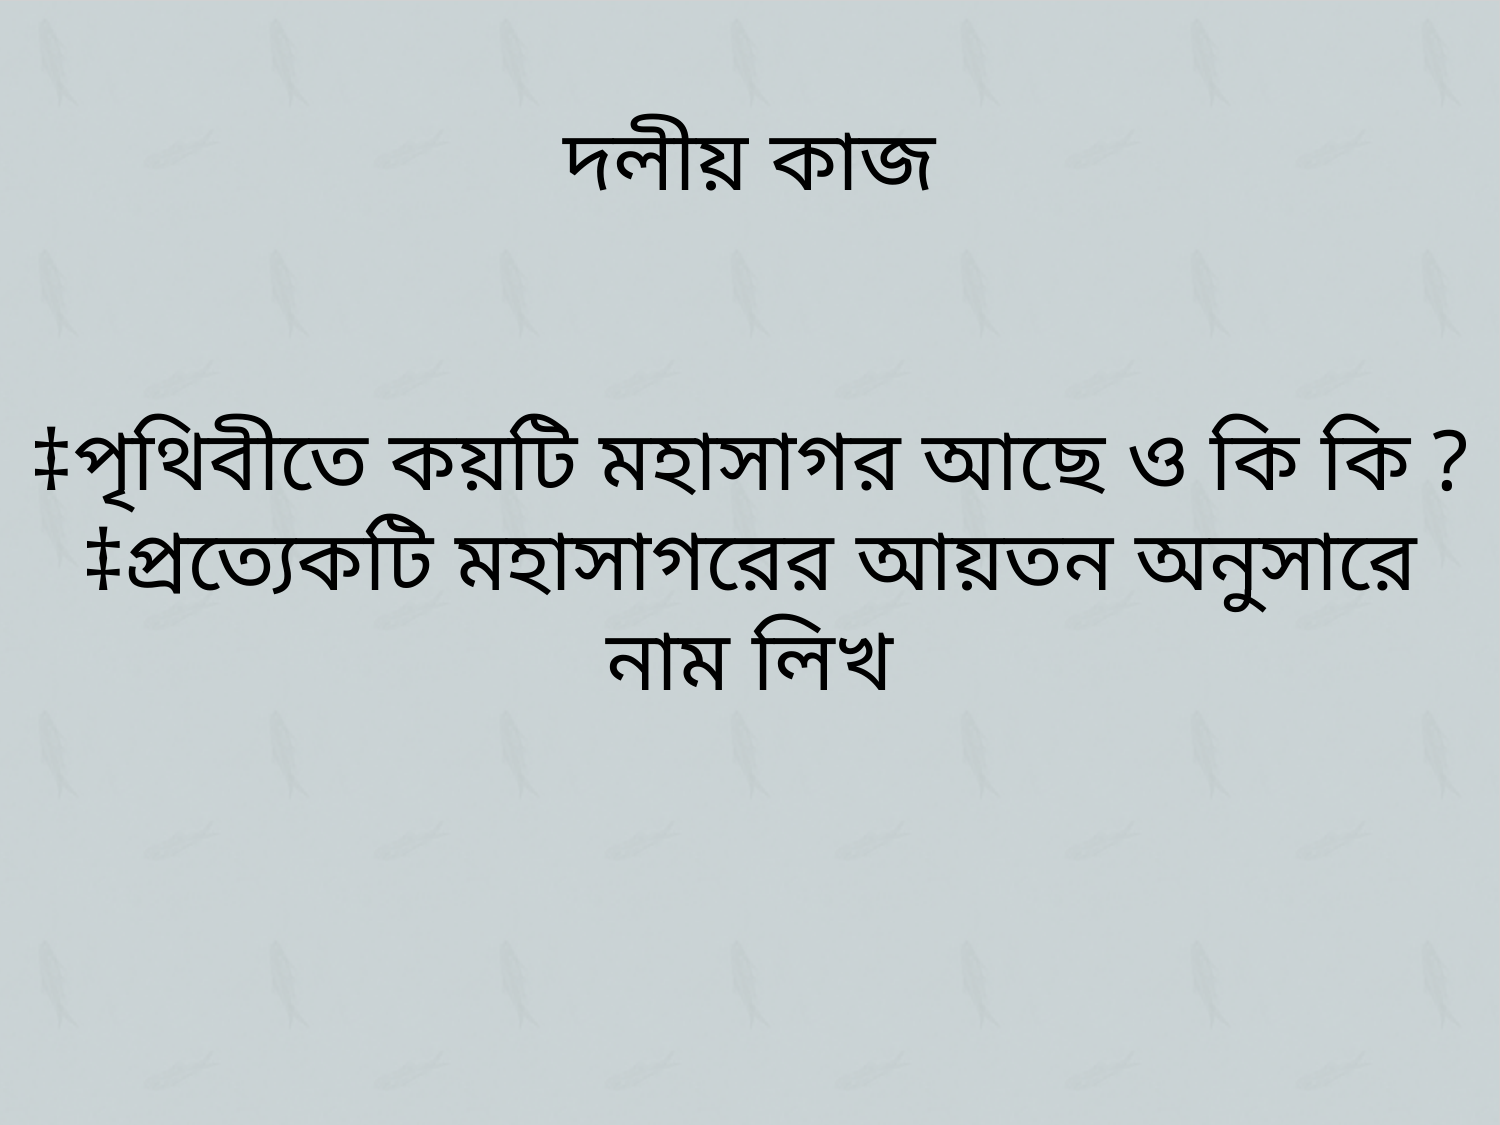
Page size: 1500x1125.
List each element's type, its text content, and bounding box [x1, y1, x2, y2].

text_box দলীয় কাজ ‡পৃথিবীতে কয়টি মহাসাগর আছে ও কি কি ? ‡প্রত্যেকটি মহাসাগরের আয়তন অনুসারে নাম লিখ [0, 0, 1500, 1125]
